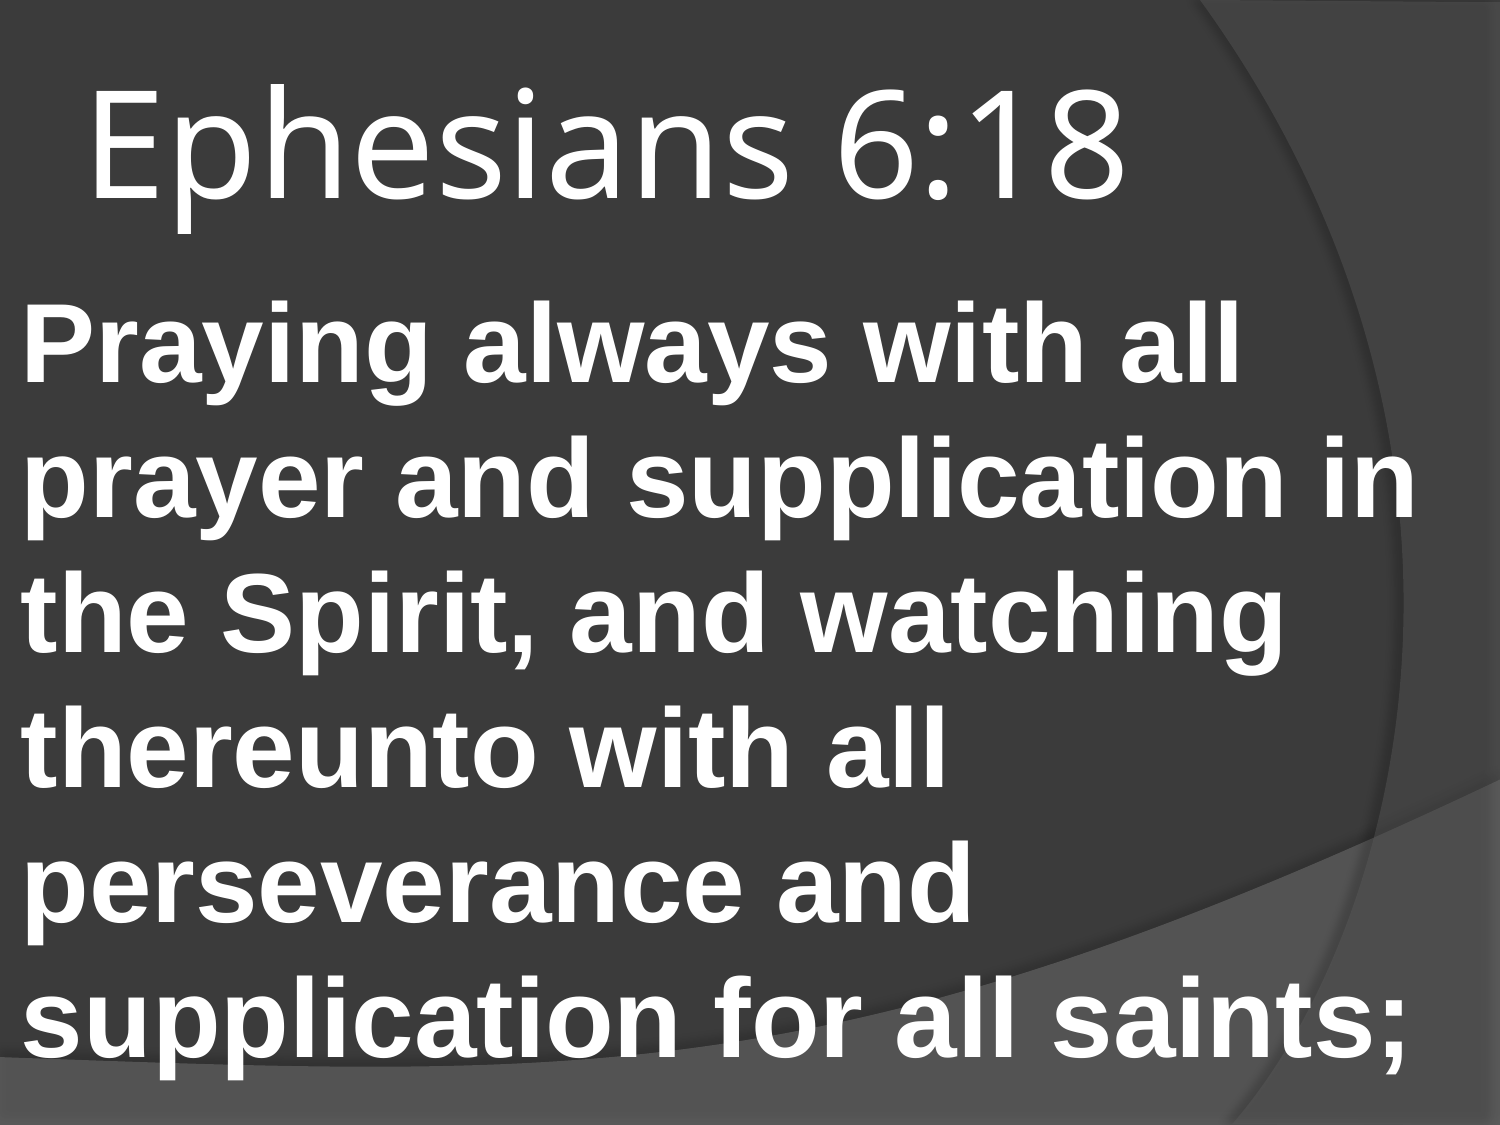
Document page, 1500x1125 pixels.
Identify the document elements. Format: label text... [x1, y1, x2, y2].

list Praying always with all prayer and supplication in the Spirit, and watching thereunto with all perseverance and supplication for all saints; [0, 262, 1488, 1125]
title Ephesians 6:18 [75, 45, 1300, 233]
